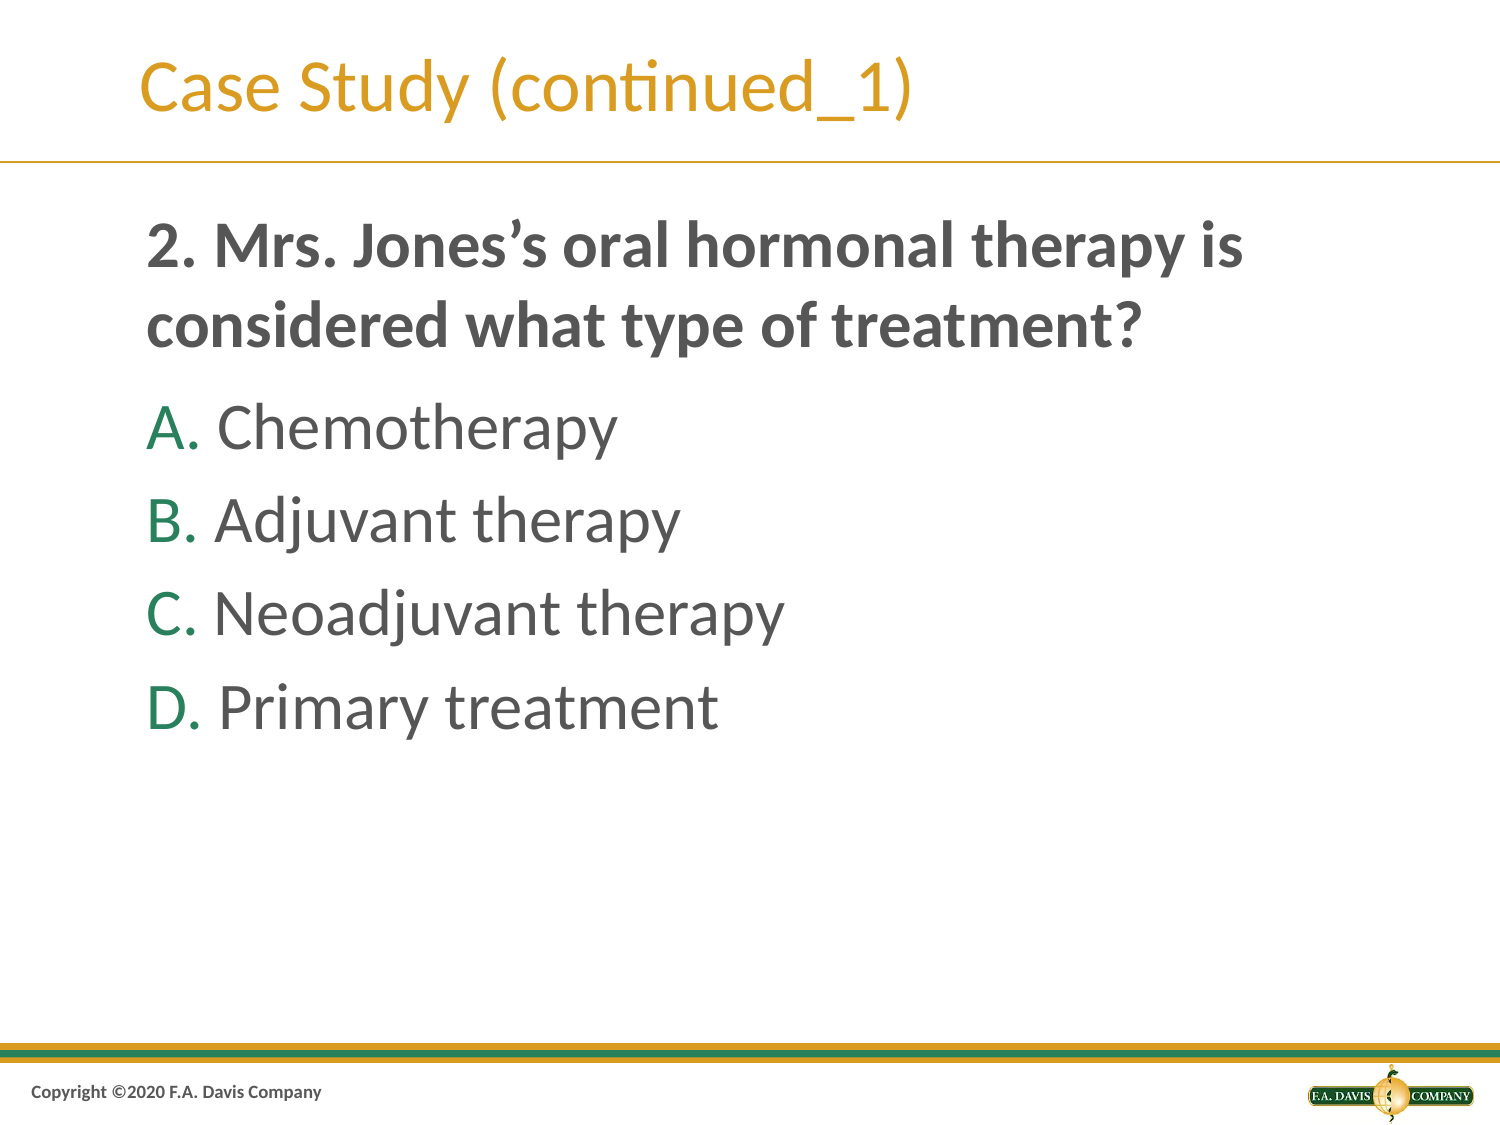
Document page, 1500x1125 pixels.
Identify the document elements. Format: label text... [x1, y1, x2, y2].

picture [0, 1043, 1500, 1050]
picture [0, 1058, 1500, 1063]
picture [1308, 1064, 1474, 1124]
title Case Study (continued_1) [124, 38, 1475, 136]
list A. Chemotherapy B. Adjuvant therapy C. Neoadjuvant therapy D. Primary treatment [75, 375, 1475, 900]
list 2. Mrs. Jones’s oral hormonal therapy is considered what type of treatment? [75, 193, 1475, 363]
